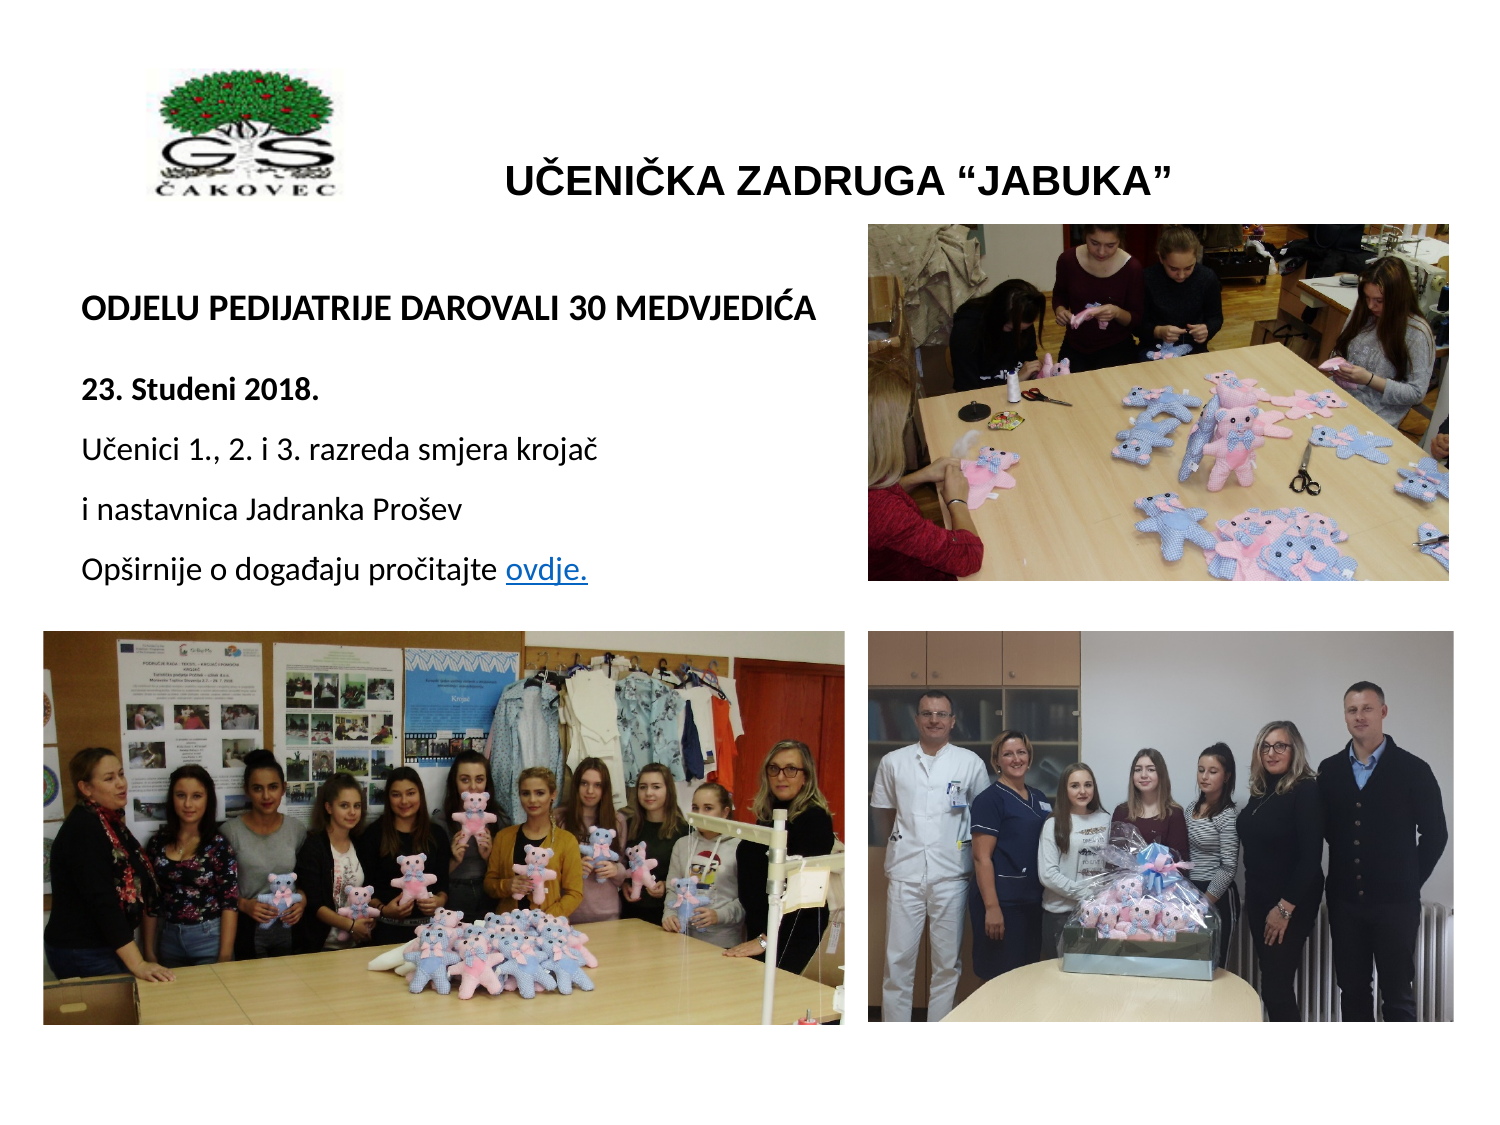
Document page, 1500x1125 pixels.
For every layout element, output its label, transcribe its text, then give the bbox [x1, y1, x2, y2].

picture [113, 41, 373, 225]
picture [43, 631, 845, 1025]
text_box UČENIČKA ZADRUGA “JABUKA” [504, 156, 1185, 253]
picture [868, 223, 1449, 581]
picture [867, 631, 1454, 1022]
text_box ODJELU PEDIJATRIJE DAROVALI 30 MEDVJEDIĆA 23. Studeni 2018. Učenici 1., 2. i 3. razreda smjera krojač i nastavnica Jadranka Prošev Opširnije o događaju pročitajte ovdje. [66, 275, 1353, 834]
